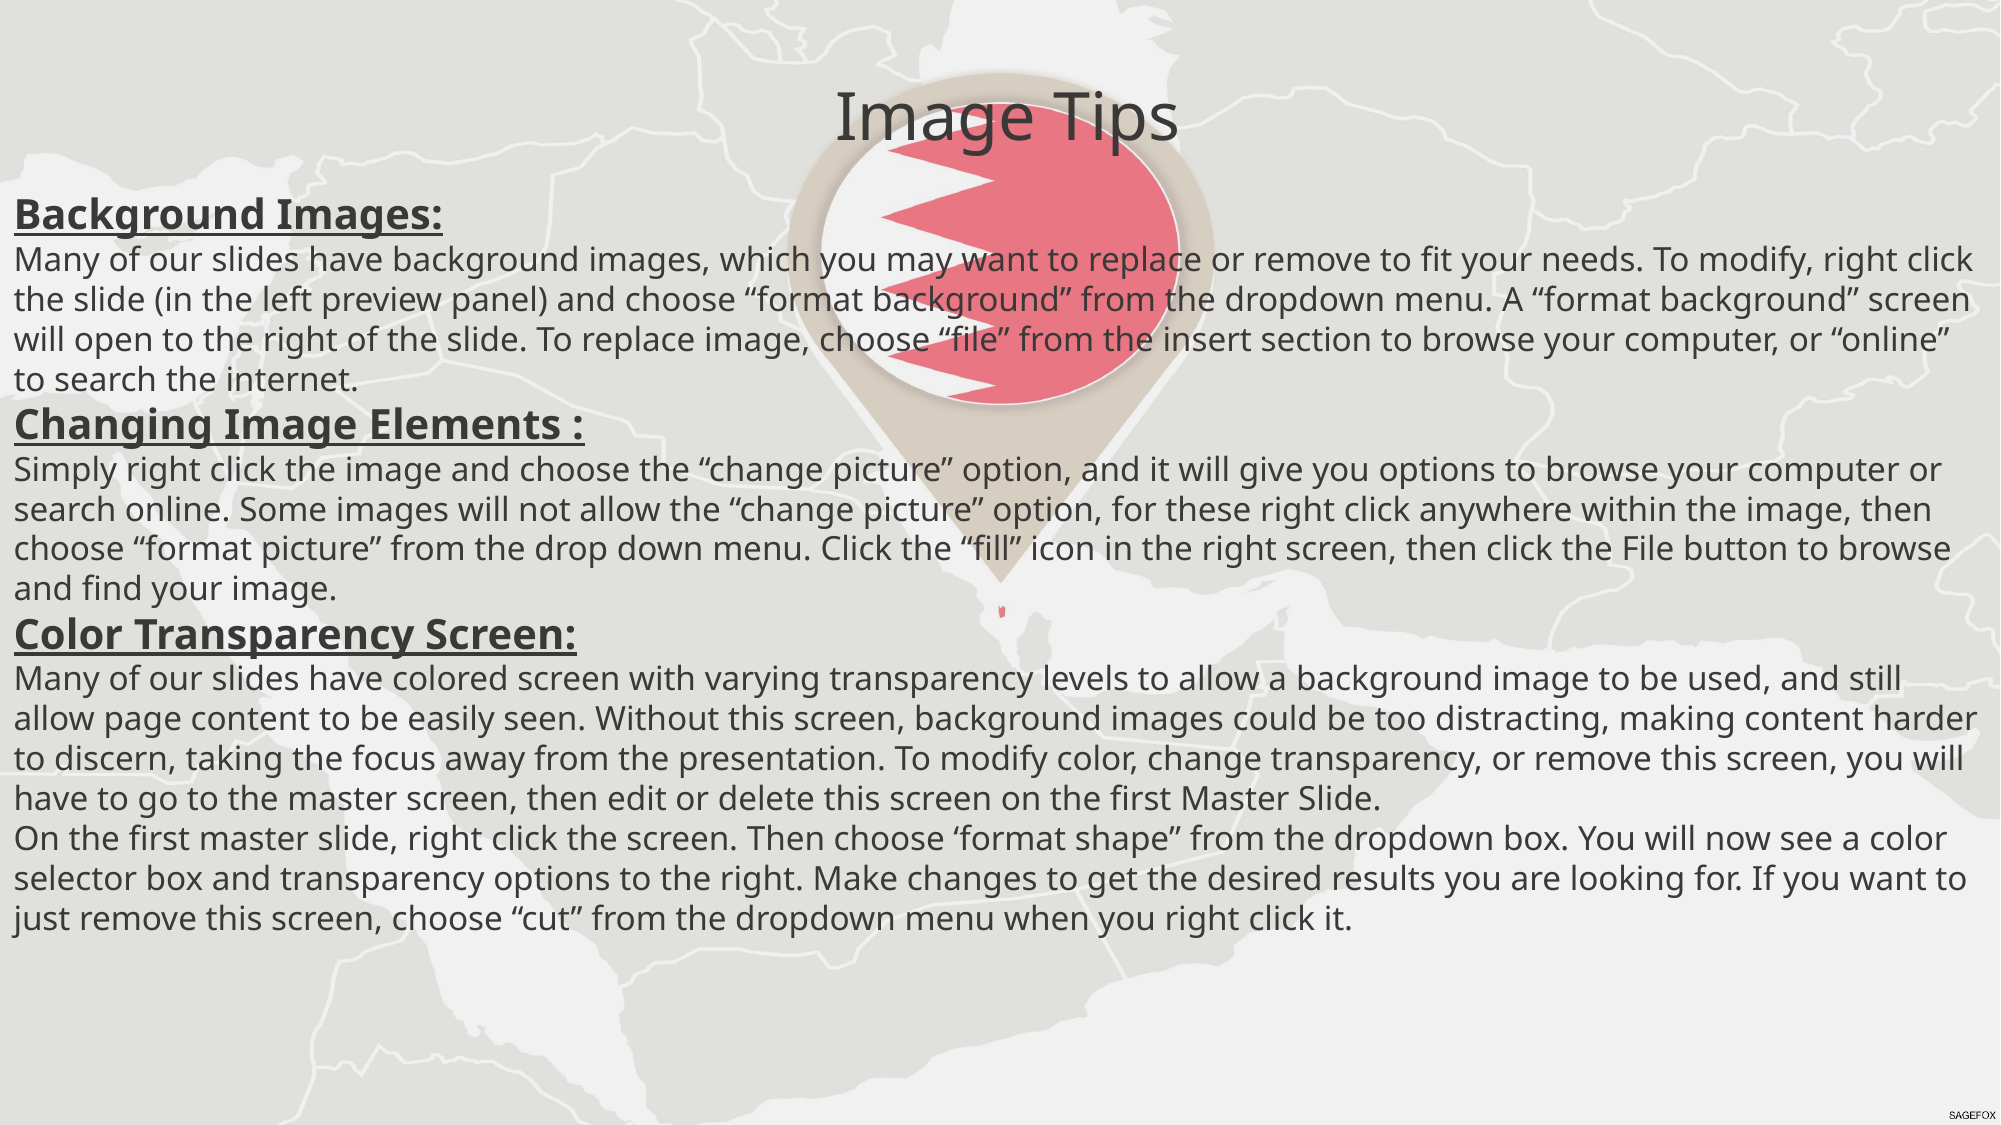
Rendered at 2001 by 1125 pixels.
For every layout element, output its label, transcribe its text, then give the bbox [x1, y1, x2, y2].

text_box Background Images: Many of our slides have background images, which you may want to replace or remove to fit your needs. To modify, right click the slide (in the left preview panel) and choose “format background” from the dropdown menu. A “format background” screen will open to the right of the slide. To replace image, choose “file” from the insert section to browse your computer, or “online” to search the internet. Changing Image Elements : Simply right click the image and choose the “change picture” option, and it will give you options to browse your computer or search online. Some images will not allow the “change picture” option, for these right click anywhere within the image, then choose “format picture” from the drop down menu. Click the “fill” icon in the right screen, then click the File button to browse and find your image. Color Transparency Screen: Many of our slides have colored screen with varying transparency levels to allow a background image to be used, and still allow page content to be easily seen. Without this screen, background images could be too distracting, making content harder to discern, taking the focus away from the presentation. To modify color, change transparency, or remove this screen, you will have to go to the master screen, then edit or delete this screen on the first Master Slide. On the first master slide, right click the screen. Then choose ‘format shape” from the dropdown box. You will now see a color selector box and transparency options to the right. Make changes to get the desired results you are looking for. If you want to just remove this screen, choose “cut” from the dropdown menu when you right click it. [0, 0, 2000, 1125]
title Image Tips [597, 59, 1420, 177]
